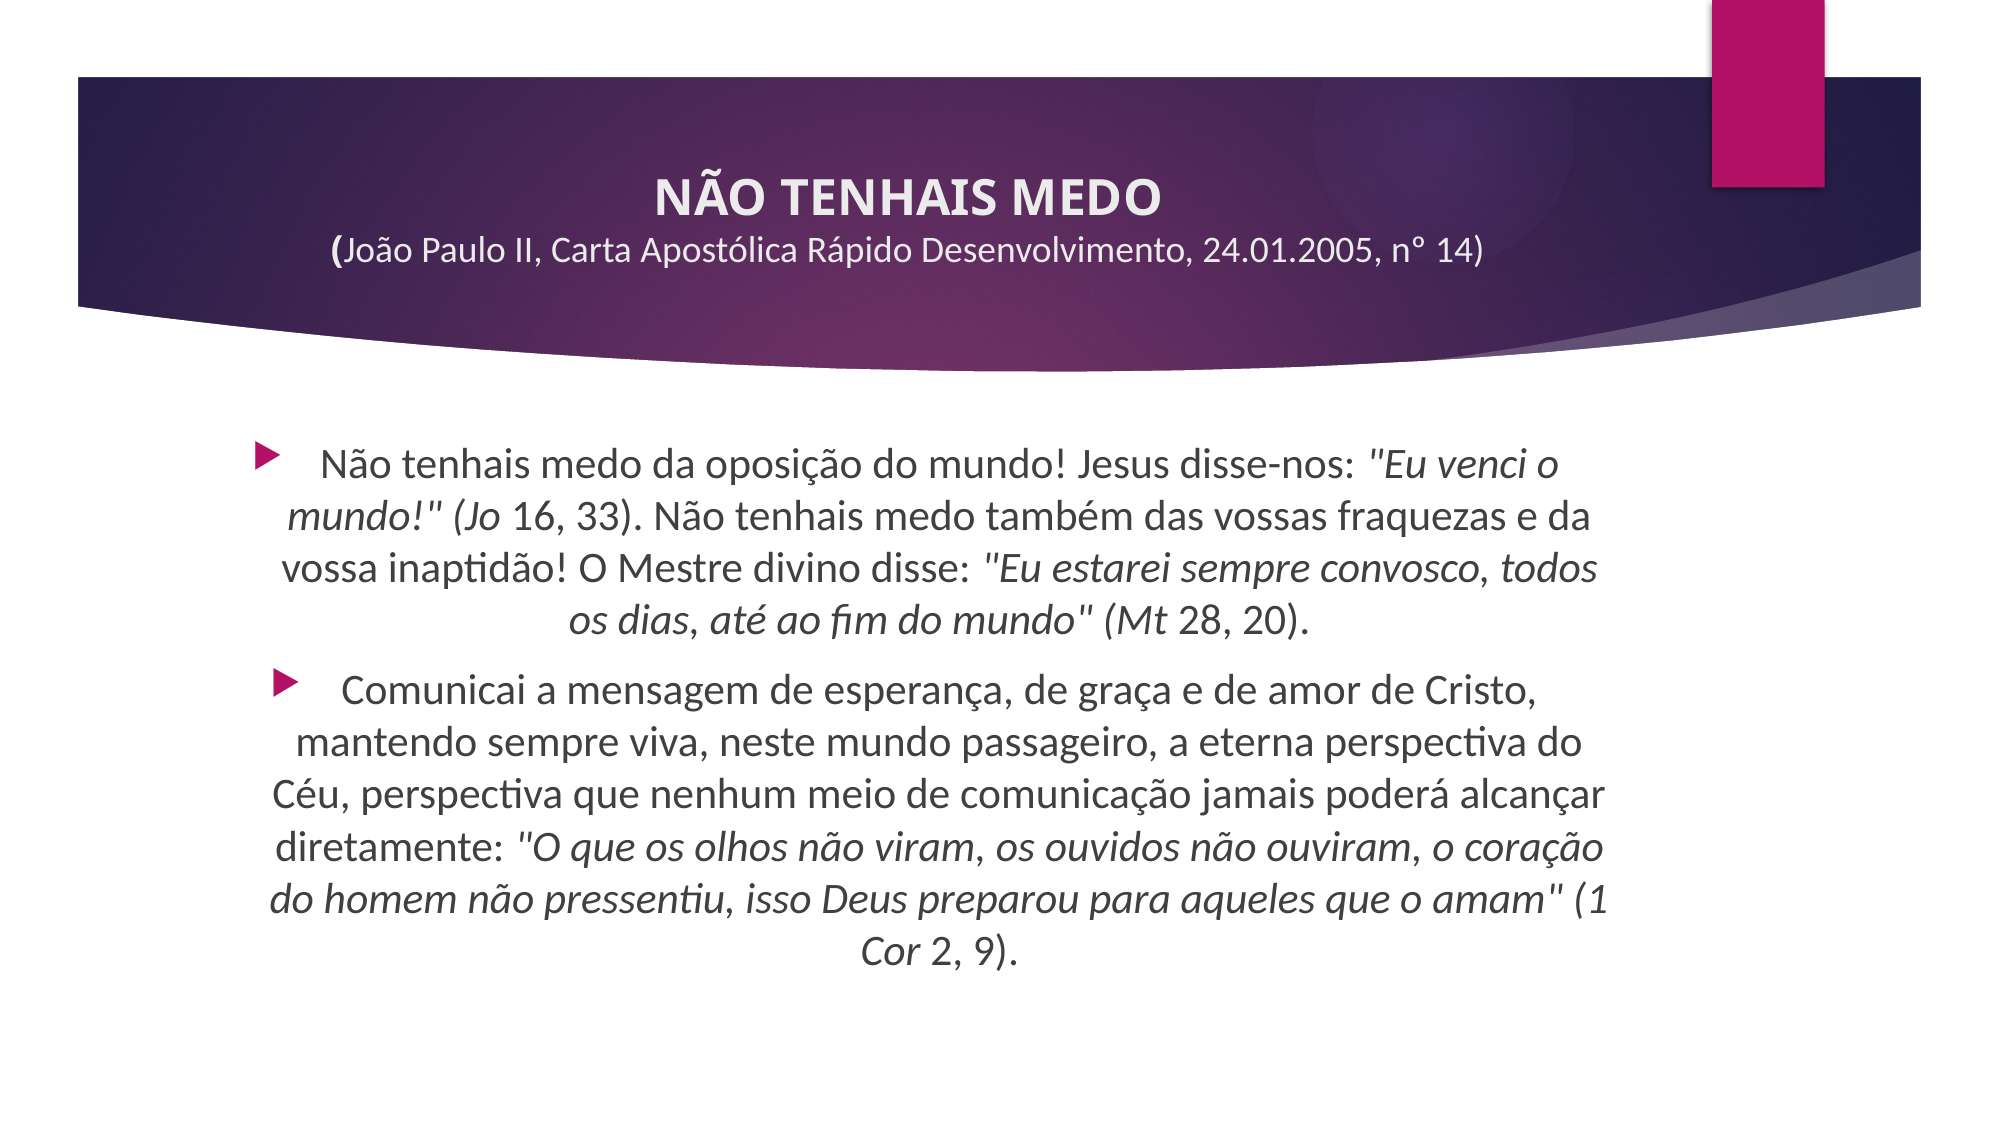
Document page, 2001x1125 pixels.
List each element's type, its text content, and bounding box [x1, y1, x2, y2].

list Não tenhais medo da oposição do mundo! Jesus disse-nos: "Eu venci o mundo!" (Jo 16, 33). Não tenhais medo também das vossas fraquezas e da vossa inaptidão! O Mestre divino disse: "Eu estarei sempre convosco, todos os dias, até ao fim do mundo" (Mt 28, 20). Comunicai a mensagem de esperança, de graça e de amor de Cristo, mantendo sempre viva, neste mundo passageiro, a eterna perspectiva do Céu, perspectiva que nenhum meio de comunicação jamais poderá alcançar diretamente: "O que os olhos não viram, os ouvidos não ouviram, o coração do homem não pressentiu, isso Deus preparou para aqueles que o amam" (1 Cor 2, 9). [189, 427, 1638, 988]
title NÃO TENHAIS MEDO (João Paulo II, Carta Apostólica Rápido Desenvolvimento, 24.01.2005, nº 14) [189, 159, 1627, 276]
